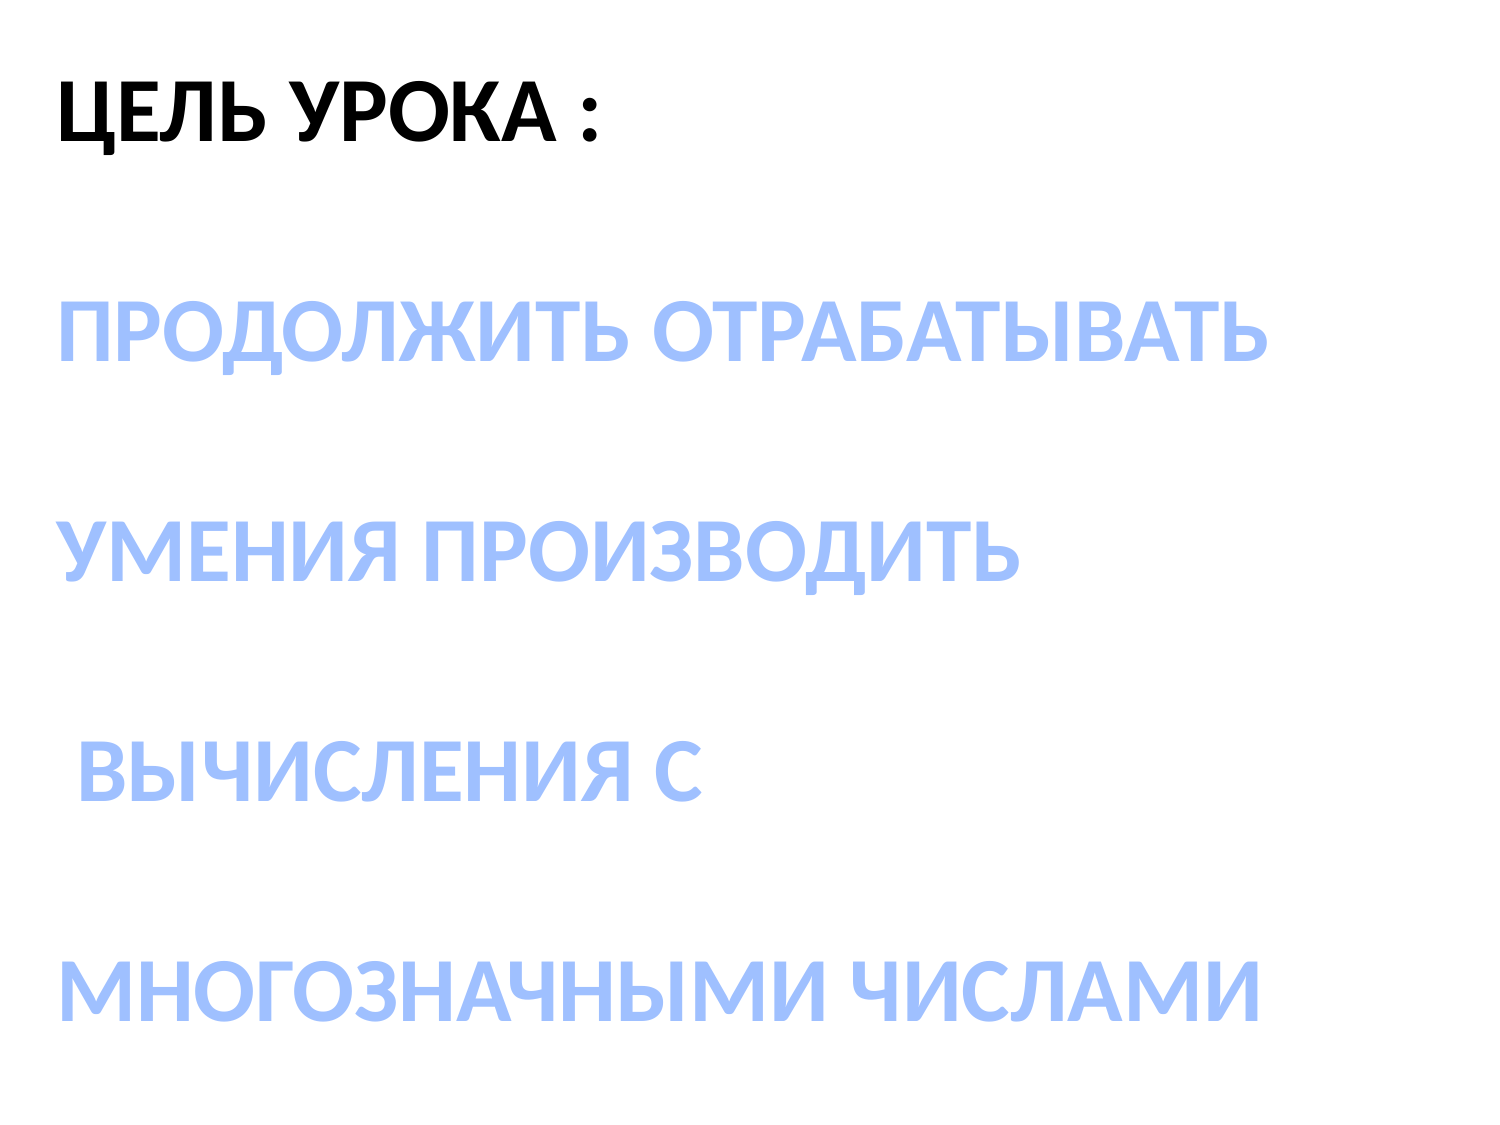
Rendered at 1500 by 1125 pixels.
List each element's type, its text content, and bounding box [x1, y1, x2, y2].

text_box ЦЕЛЬ УРОКА : ПРОДОЛЖИТЬ ОТРАБАТЫВАТЬ УМЕНИЯ ПРОИЗВОДИТЬ ВЫЧИСЛЕНИЯ С МНОГОЗНАЧНЫМИ ЧИСЛАМИ [41, 42, 1498, 1048]
